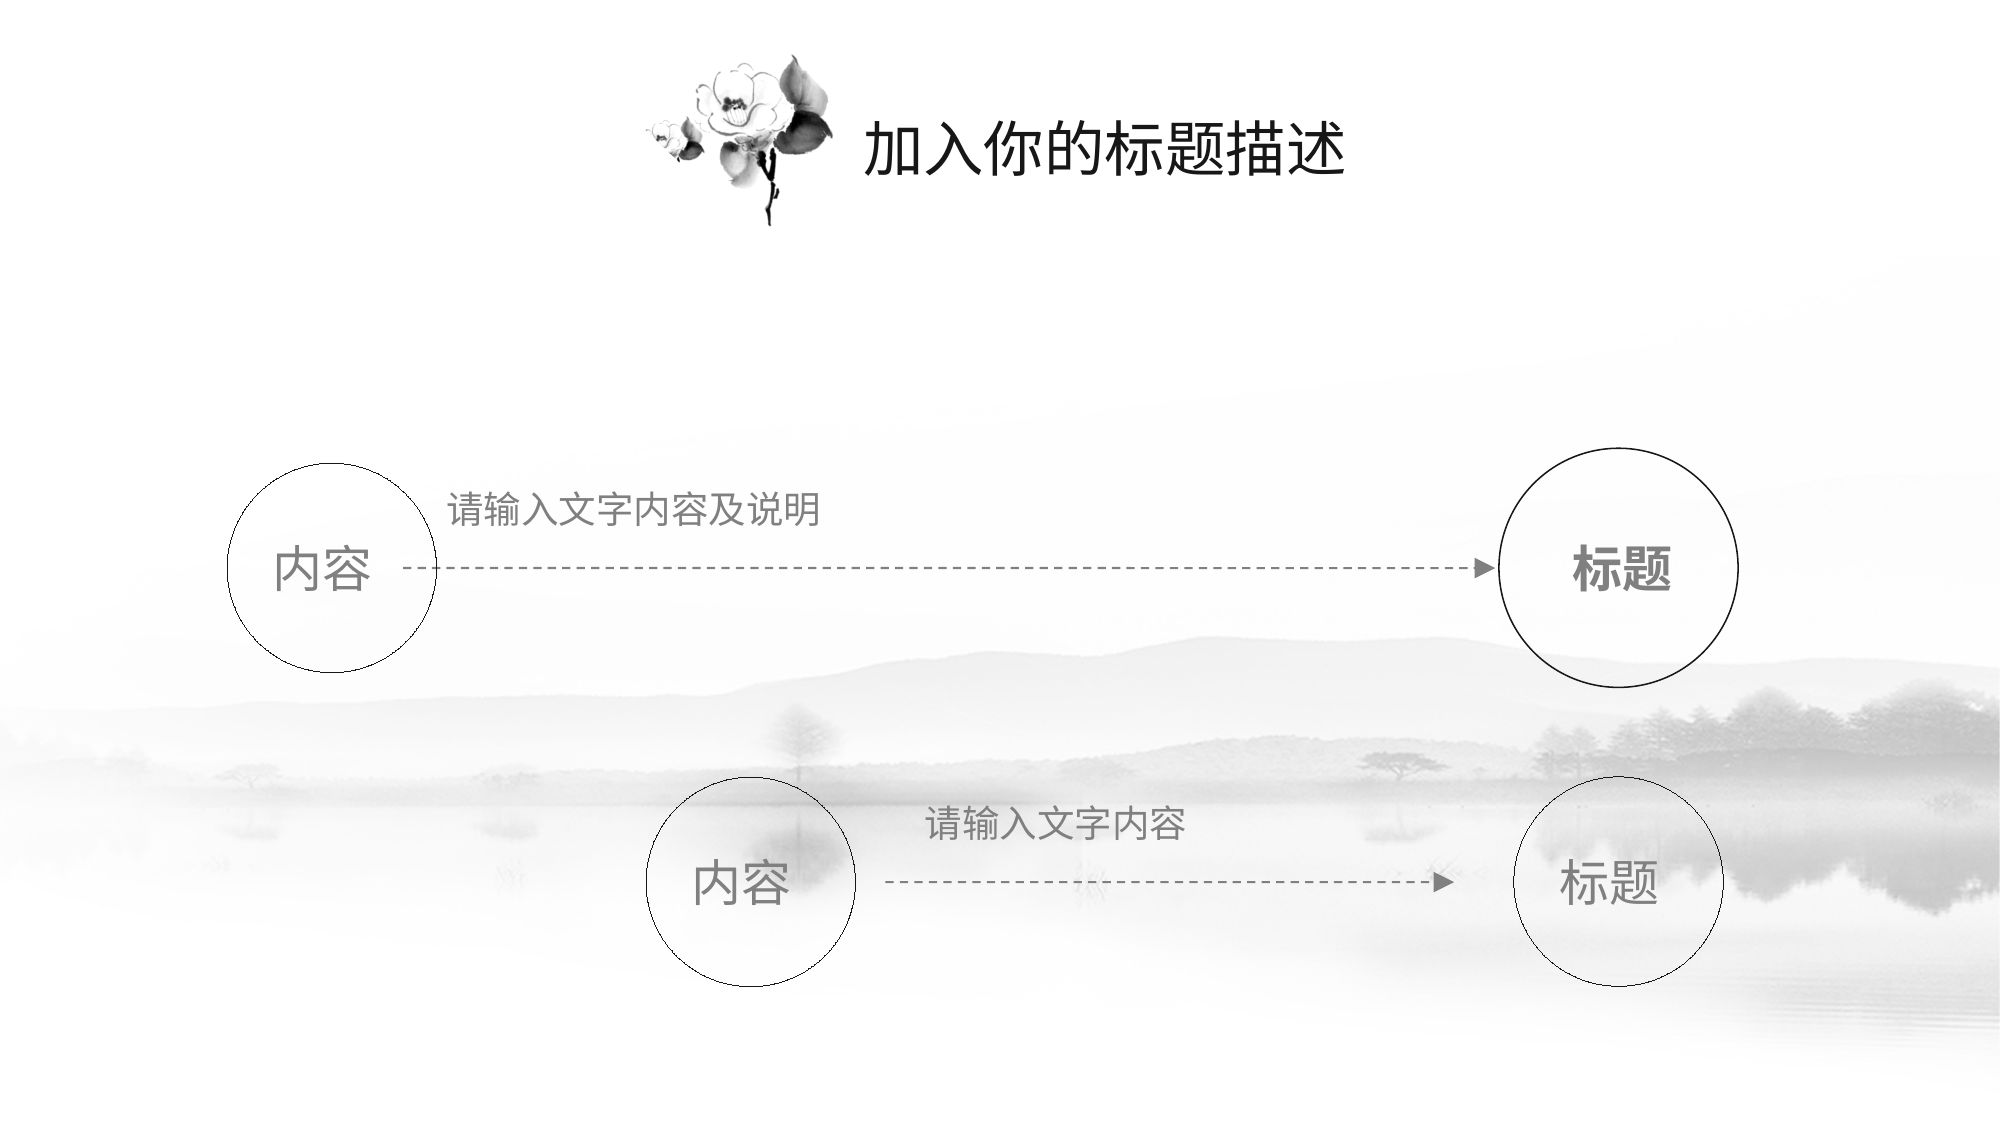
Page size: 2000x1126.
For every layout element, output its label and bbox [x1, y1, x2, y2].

text_box [226, 447, 1739, 987]
text_box [636, 30, 1365, 200]
picture [0, 0, 2000, 1126]
